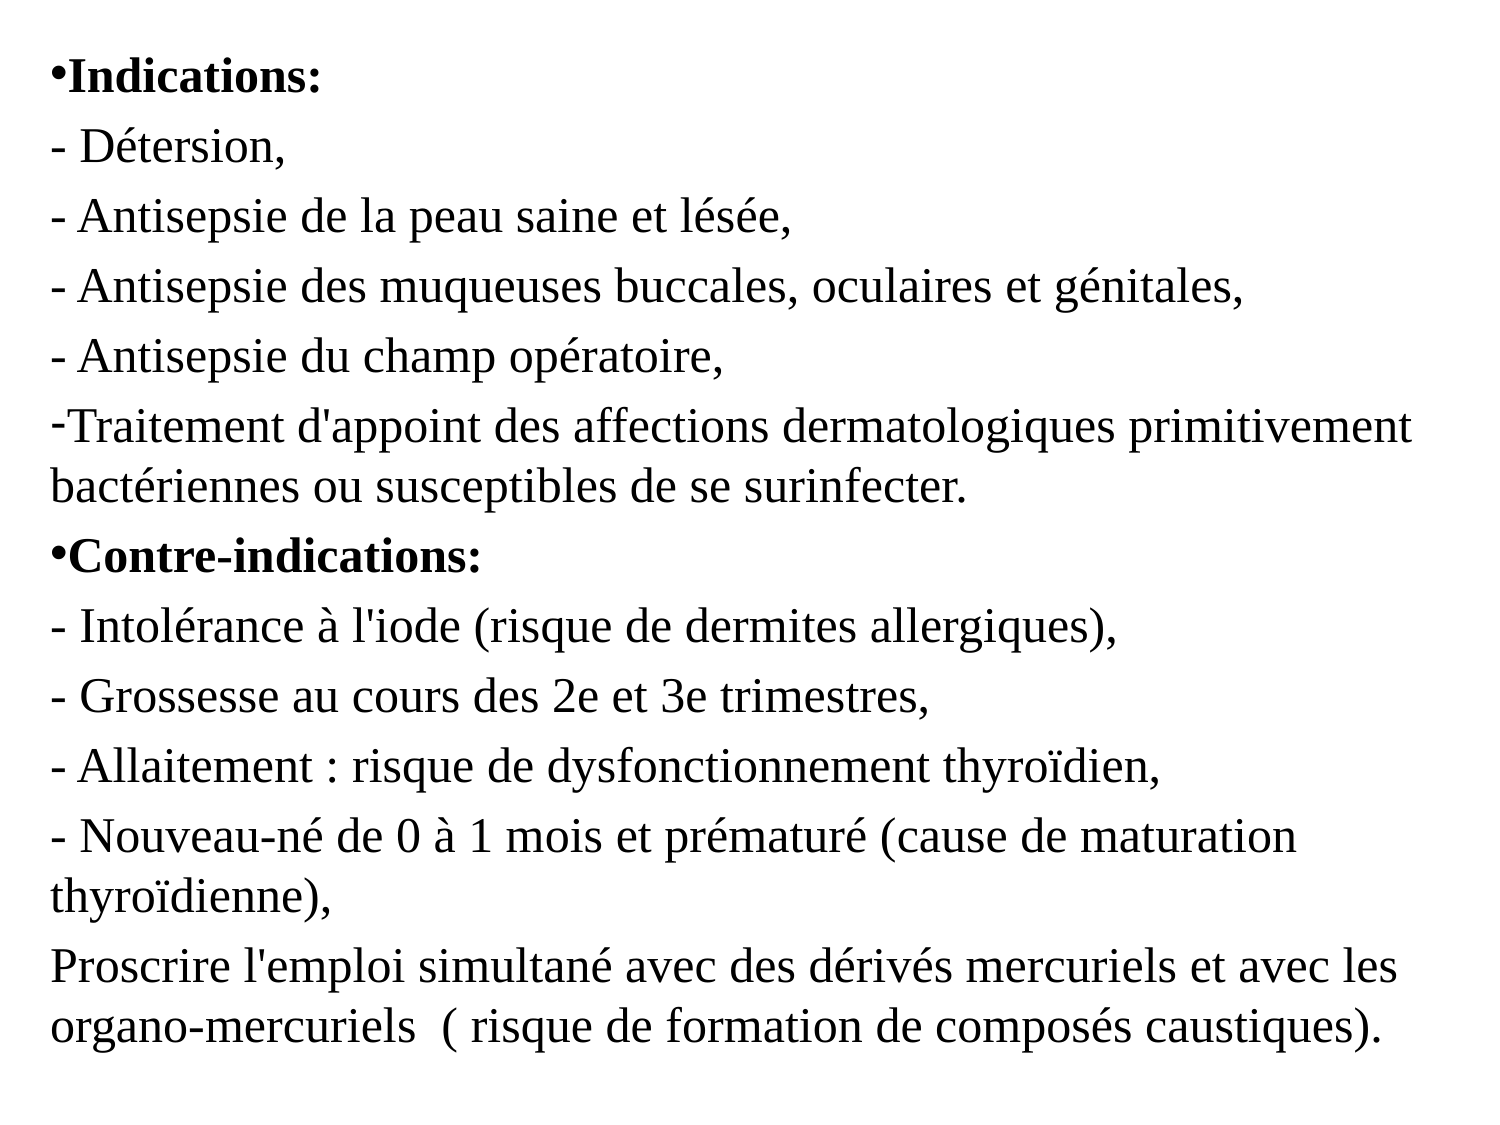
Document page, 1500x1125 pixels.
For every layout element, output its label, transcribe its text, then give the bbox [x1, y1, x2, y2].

subtitle Indications: - Détersion, - Antisepsie de la peau saine et lésée, - Antisepsie des muqueuses buccales, oculaires et génitales, - Antisepsie du champ opératoire, Traitement d'appoint des affections dermatologiques primitivement bactériennes ou susceptibles de se surinfecter. Contre-indications: - Intolérance à l'iode (risque de dermites allergiques), - Grossesse au cours des 2e et 3e trimestres, - Allaitement : risque de dysfonctionnement thyroïdien, - Nouveau-né de 0 à 1 mois et prématuré (cause de maturation thyroïdienne), Proscrire l'emploi simultané avec des dérivés mercuriels et avec les organo-mercuriels ( risque de formation de composés caustiques). [35, 35, 1454, 1090]
